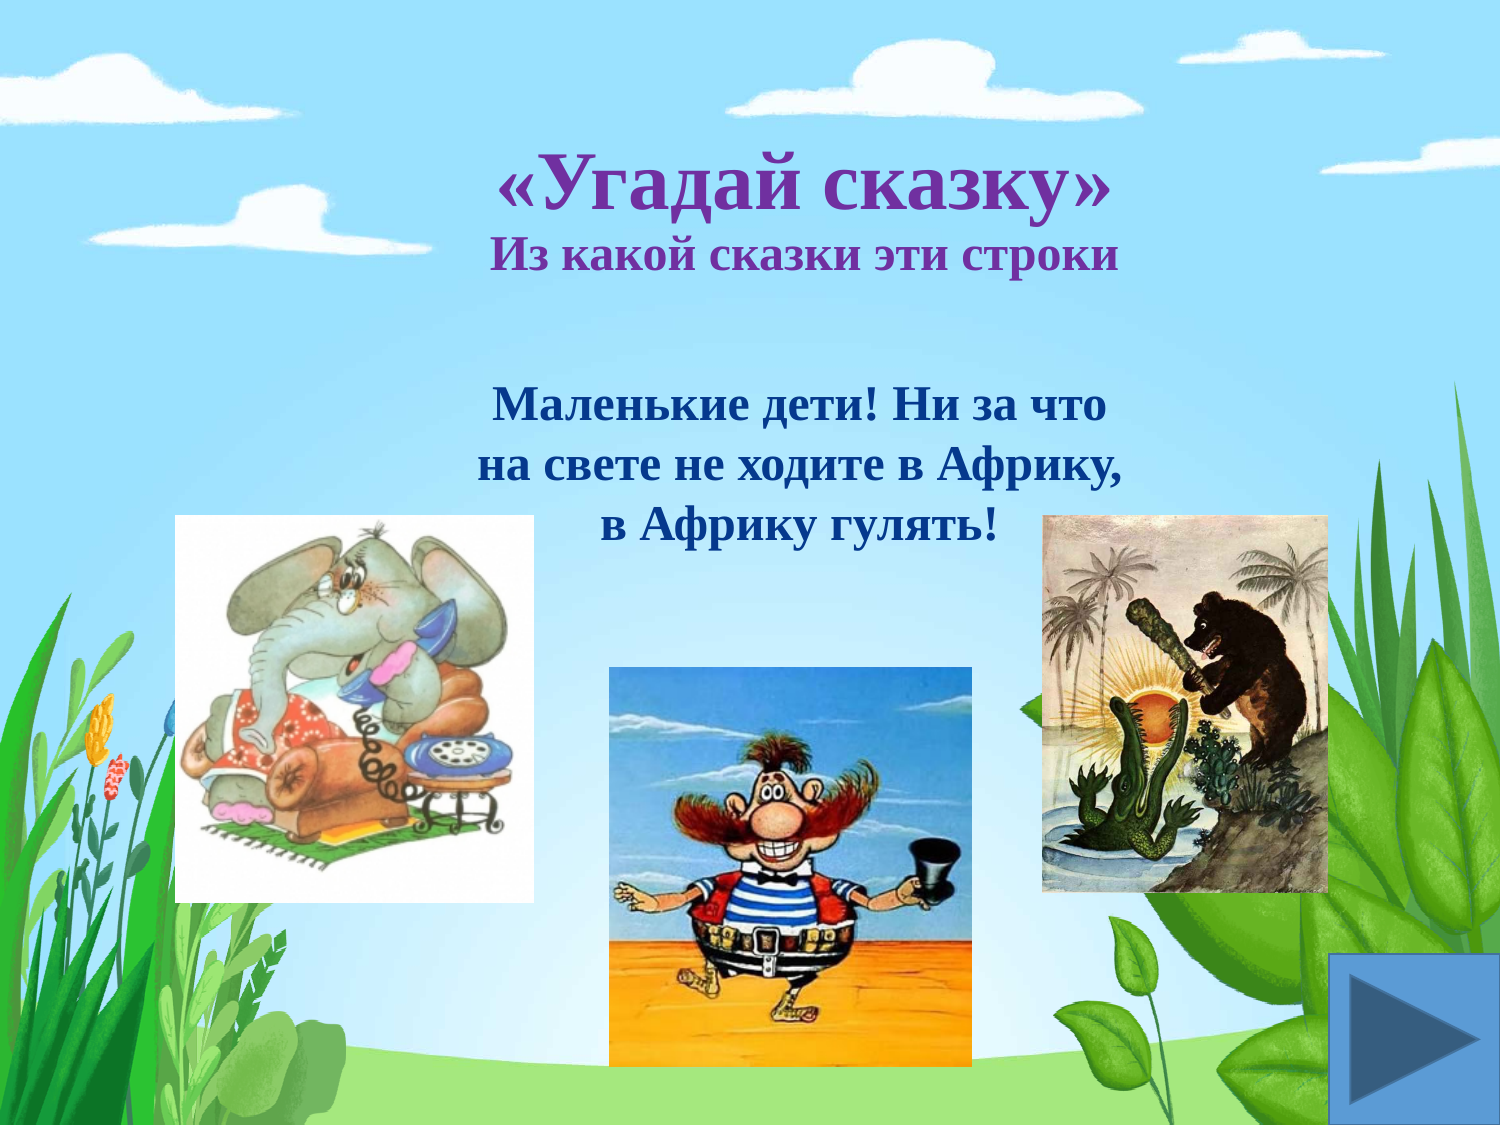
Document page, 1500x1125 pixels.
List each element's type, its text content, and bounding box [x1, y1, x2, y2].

subtitle Маленькие дети! Ни за что на свете не ходите в Африку, в Африку гулять! [445, 363, 1155, 635]
title «Угадай сказку» Из какой сказки эти строки [269, 164, 1340, 289]
text_box [1328, 953, 1500, 1125]
picture [0, 0, 1500, 1125]
